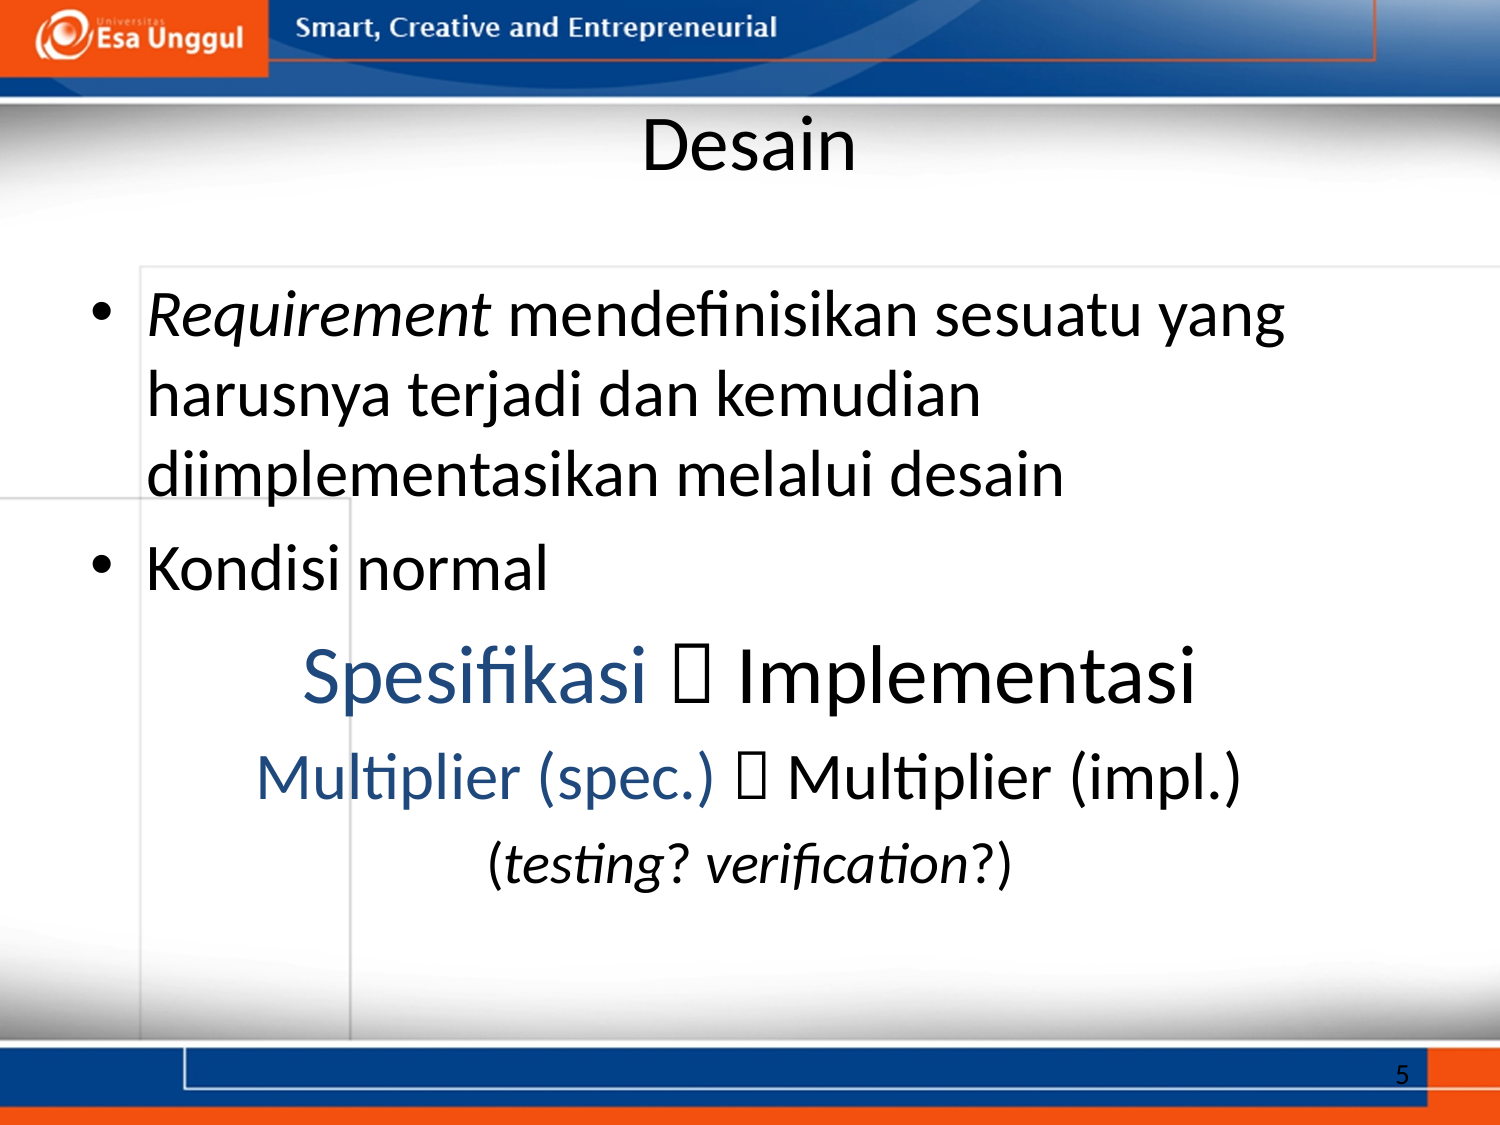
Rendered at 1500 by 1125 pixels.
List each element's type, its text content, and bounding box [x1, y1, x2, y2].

title Desain [75, 45, 1425, 233]
list Requirement mendefinisikan sesuatu yang harusnya terjadi dan kemudian diimplementasikan melalui desain Kondisi normal Spesifikasi  Implementasi Multiplier (spec.)  Multiplier (impl.) (testing? verification?) [75, 262, 1425, 1005]
picture [0, 0, 1500, 1125]
slide_number 5 [1074, 1042, 1425, 1103]
